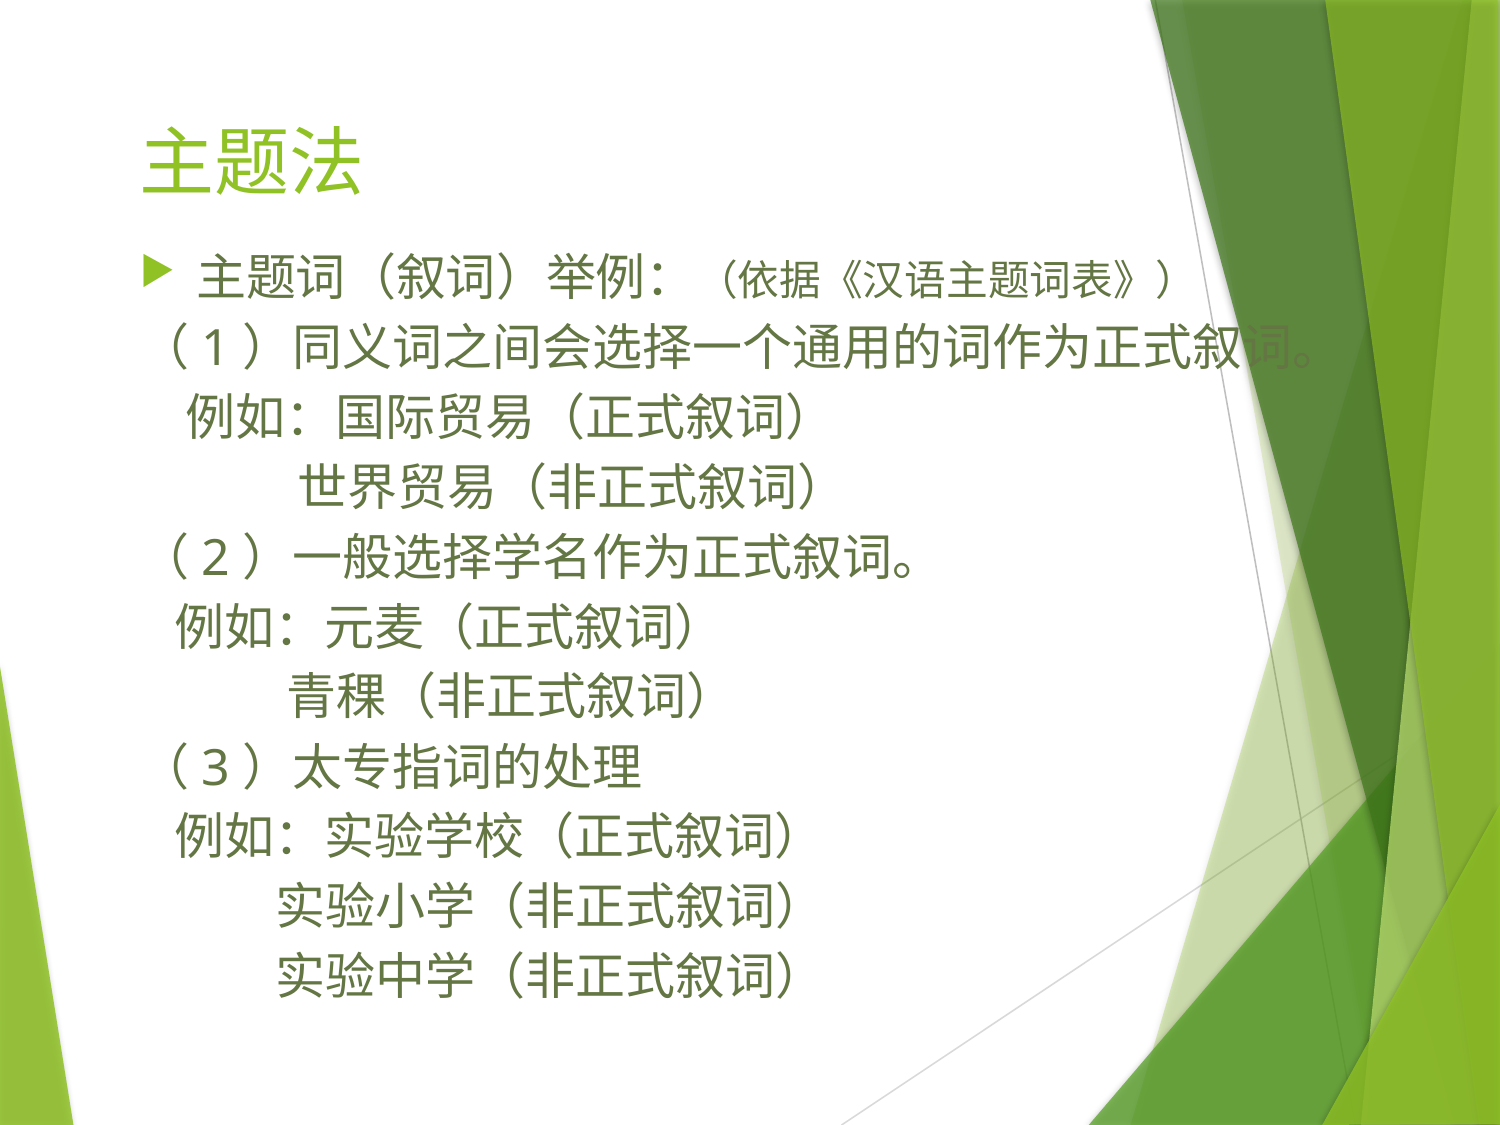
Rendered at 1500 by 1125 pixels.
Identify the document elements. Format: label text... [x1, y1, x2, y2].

title 主题法 [124, 106, 987, 222]
list 主题词（叙词）举例：（依据《汉语主题词表》） （1）同义词之间会选择一个通用的词作为正式叙词。 例如：国际贸易（正式叙词） 世界贸易（非正式叙词） （2）一般选择学名作为正式叙词。 例如：元麦（正式叙词） 青稞（非正式叙词） （3）太专指词的处理 例如：实验学校（正式叙词） 实验小学（非正式叙词） 实验中学（非正式叙词） [124, 237, 1410, 1109]
